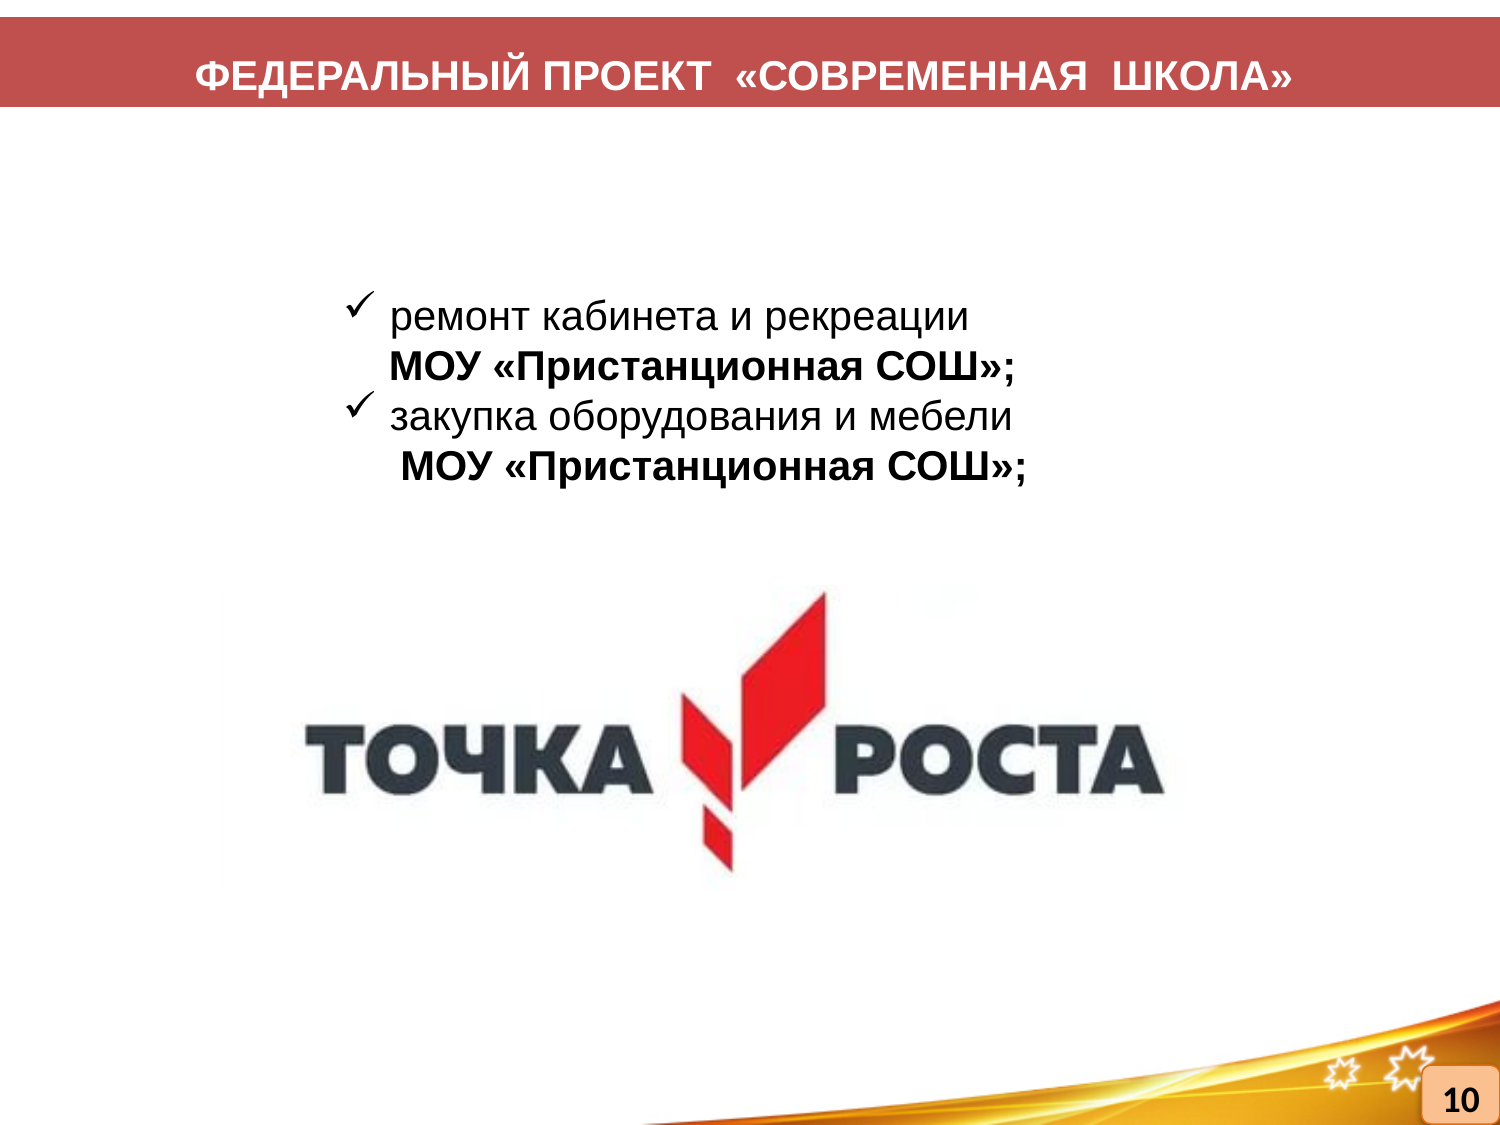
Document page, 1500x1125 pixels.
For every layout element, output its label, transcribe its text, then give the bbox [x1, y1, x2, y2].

text_box 10 [1420, 1064, 1500, 1125]
picture [0, 0, 1500, 17]
text_box ремонт кабинета и рекреации МОУ «Пристанционная СОШ»; закупка оборудования и мебели МОУ «Пристанционная СОШ»; [328, 281, 1207, 547]
text_box ФЕДЕРАЛЬНЫЙ ПРОЕКТ «СОВРЕМЕННАЯ ШКОЛА» [0, 17, 1500, 107]
picture [0, 107, 1500, 1125]
